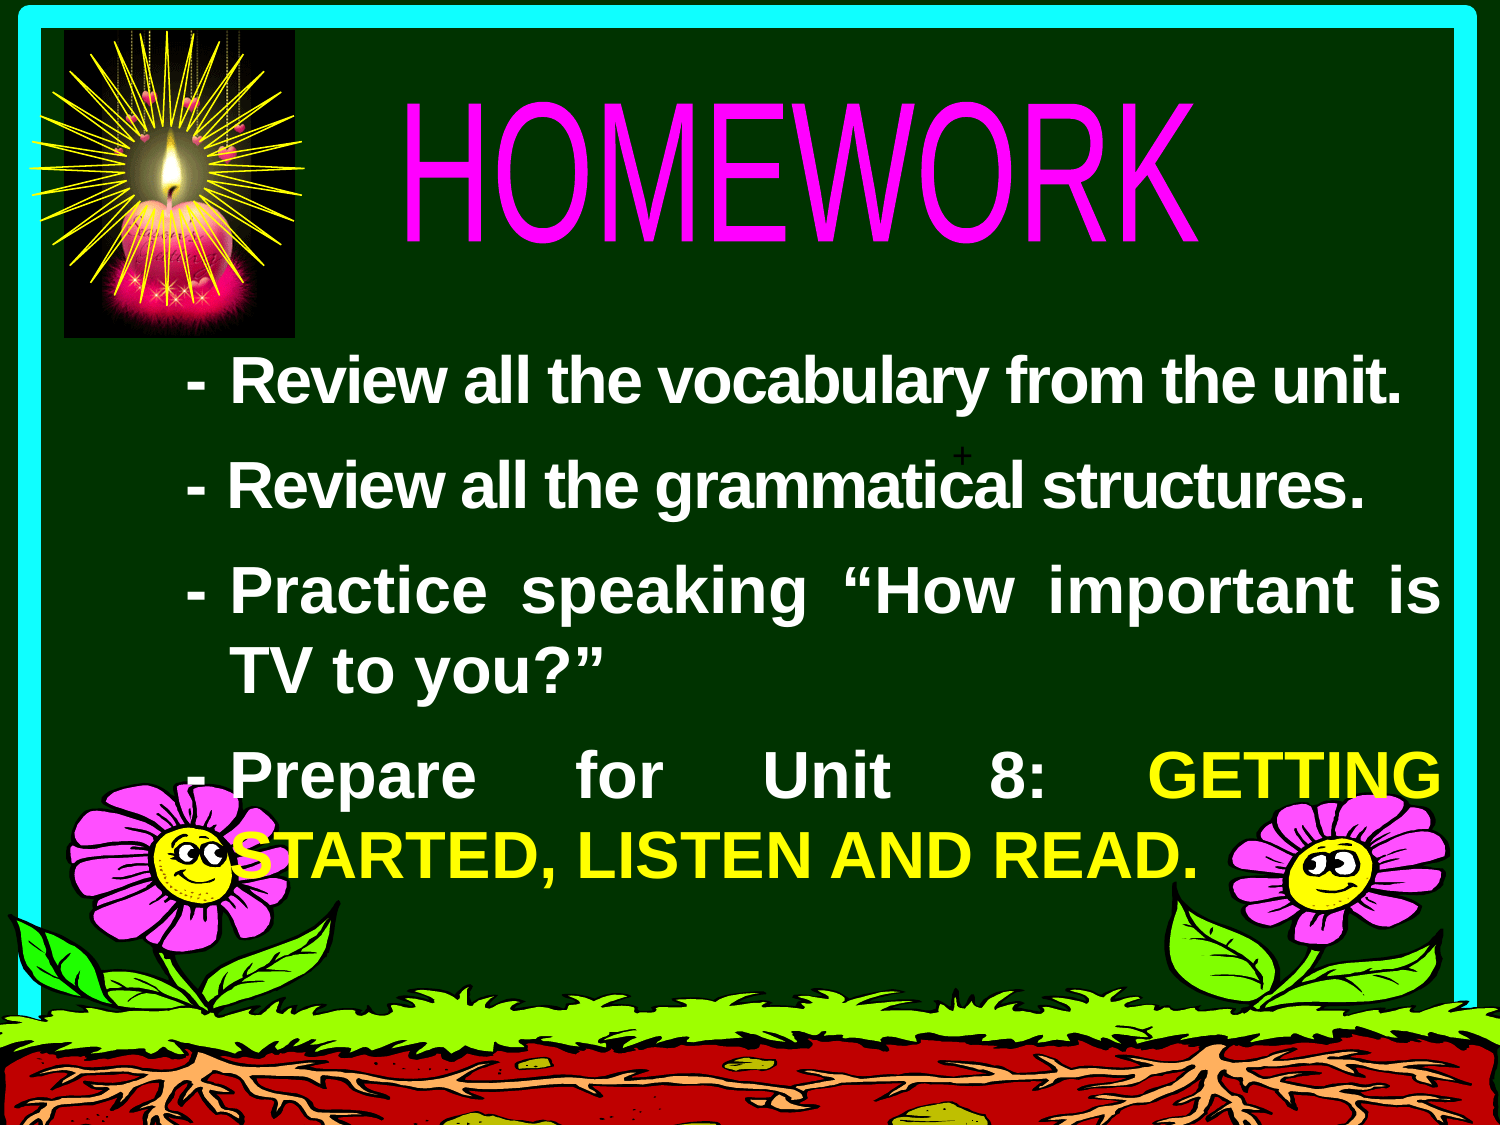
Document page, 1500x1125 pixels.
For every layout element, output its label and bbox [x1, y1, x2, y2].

list [0, 0, 1500, 1125]
picture [64, 30, 295, 338]
